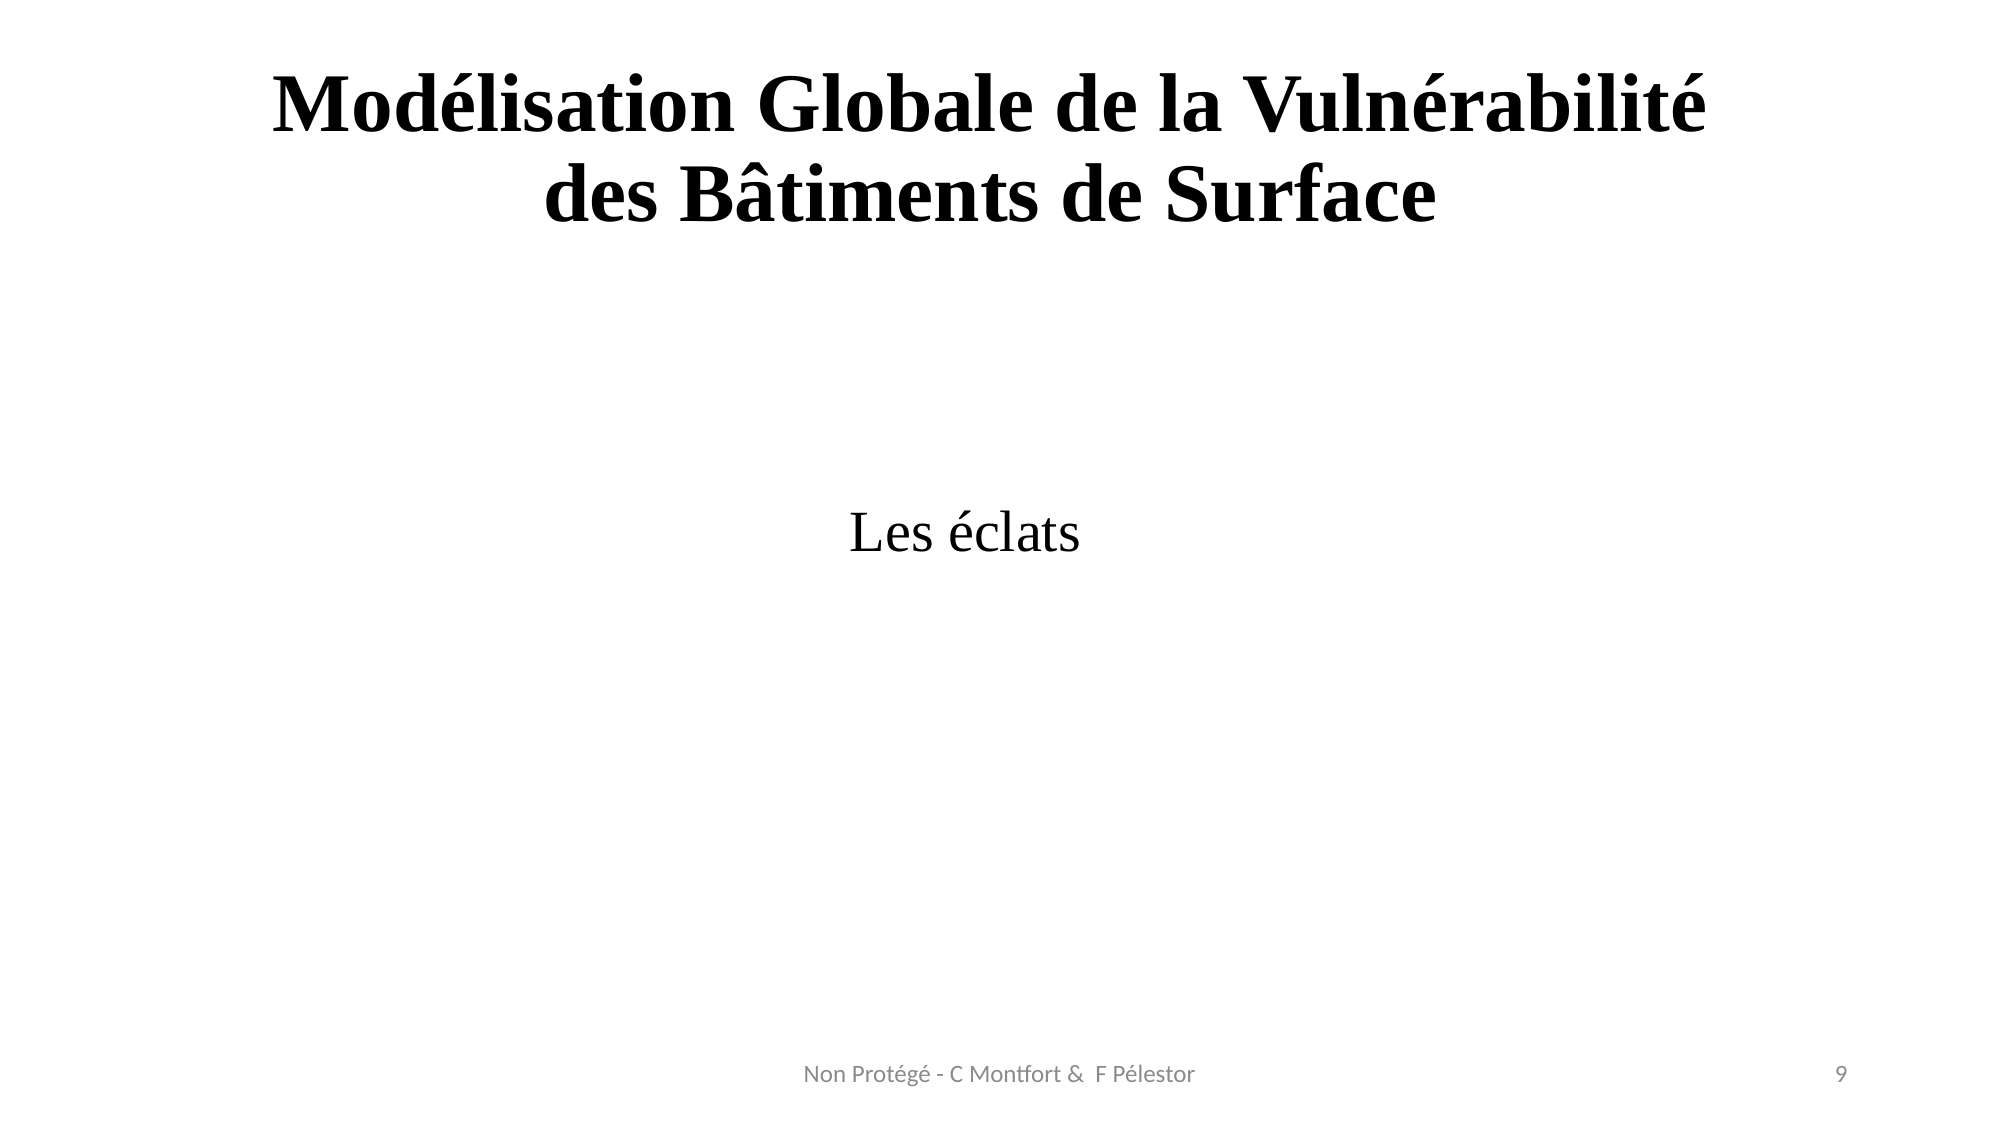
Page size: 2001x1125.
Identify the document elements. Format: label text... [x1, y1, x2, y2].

text_box Modélisation Globale de la Vulnérabilité des Bâtiments de Surface [240, 51, 1741, 251]
footer Non Protégé - C Montfort & F Pélestor [662, 1042, 1338, 1103]
slide_number 9 [1412, 1042, 1863, 1103]
text_box Les éclats [835, 485, 1096, 571]
